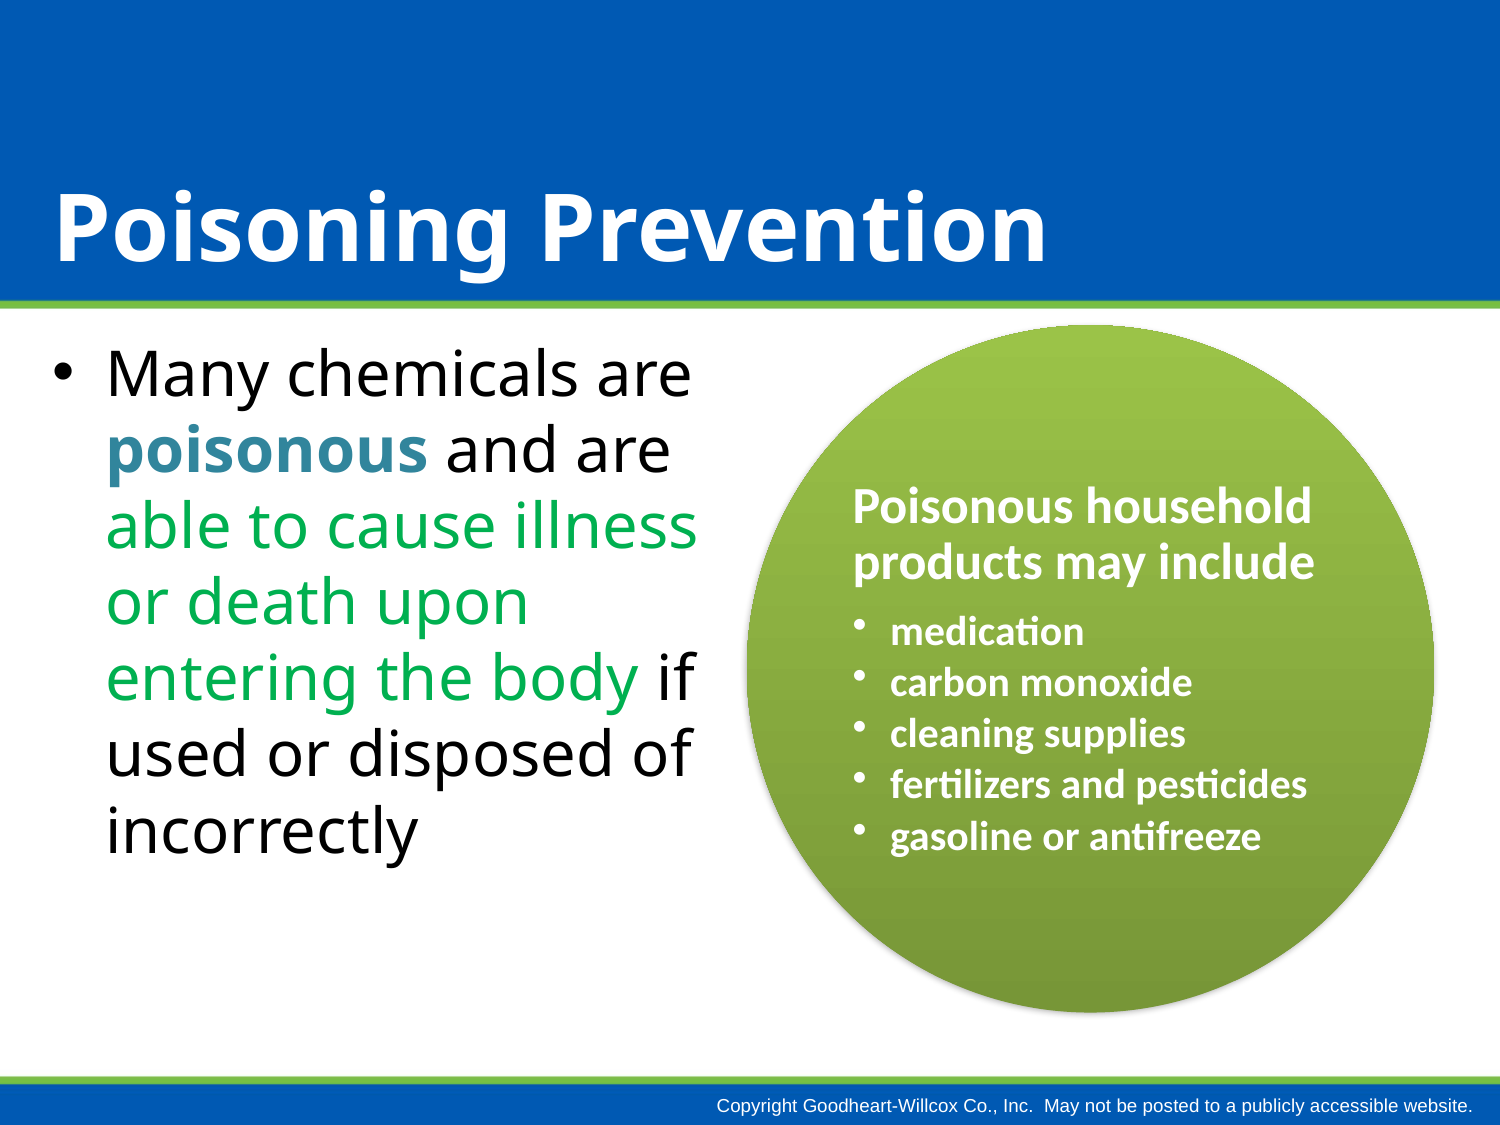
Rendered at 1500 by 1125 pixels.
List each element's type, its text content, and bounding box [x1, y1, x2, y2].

list Many chemicals are poisonous and are able to cause illness or death upon entering the body if used or disposed of incorrectly [37, 324, 717, 949]
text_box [718, 324, 1463, 1014]
title Poisoning Prevention [37, 39, 1463, 288]
picture [0, 0, 1500, 1125]
